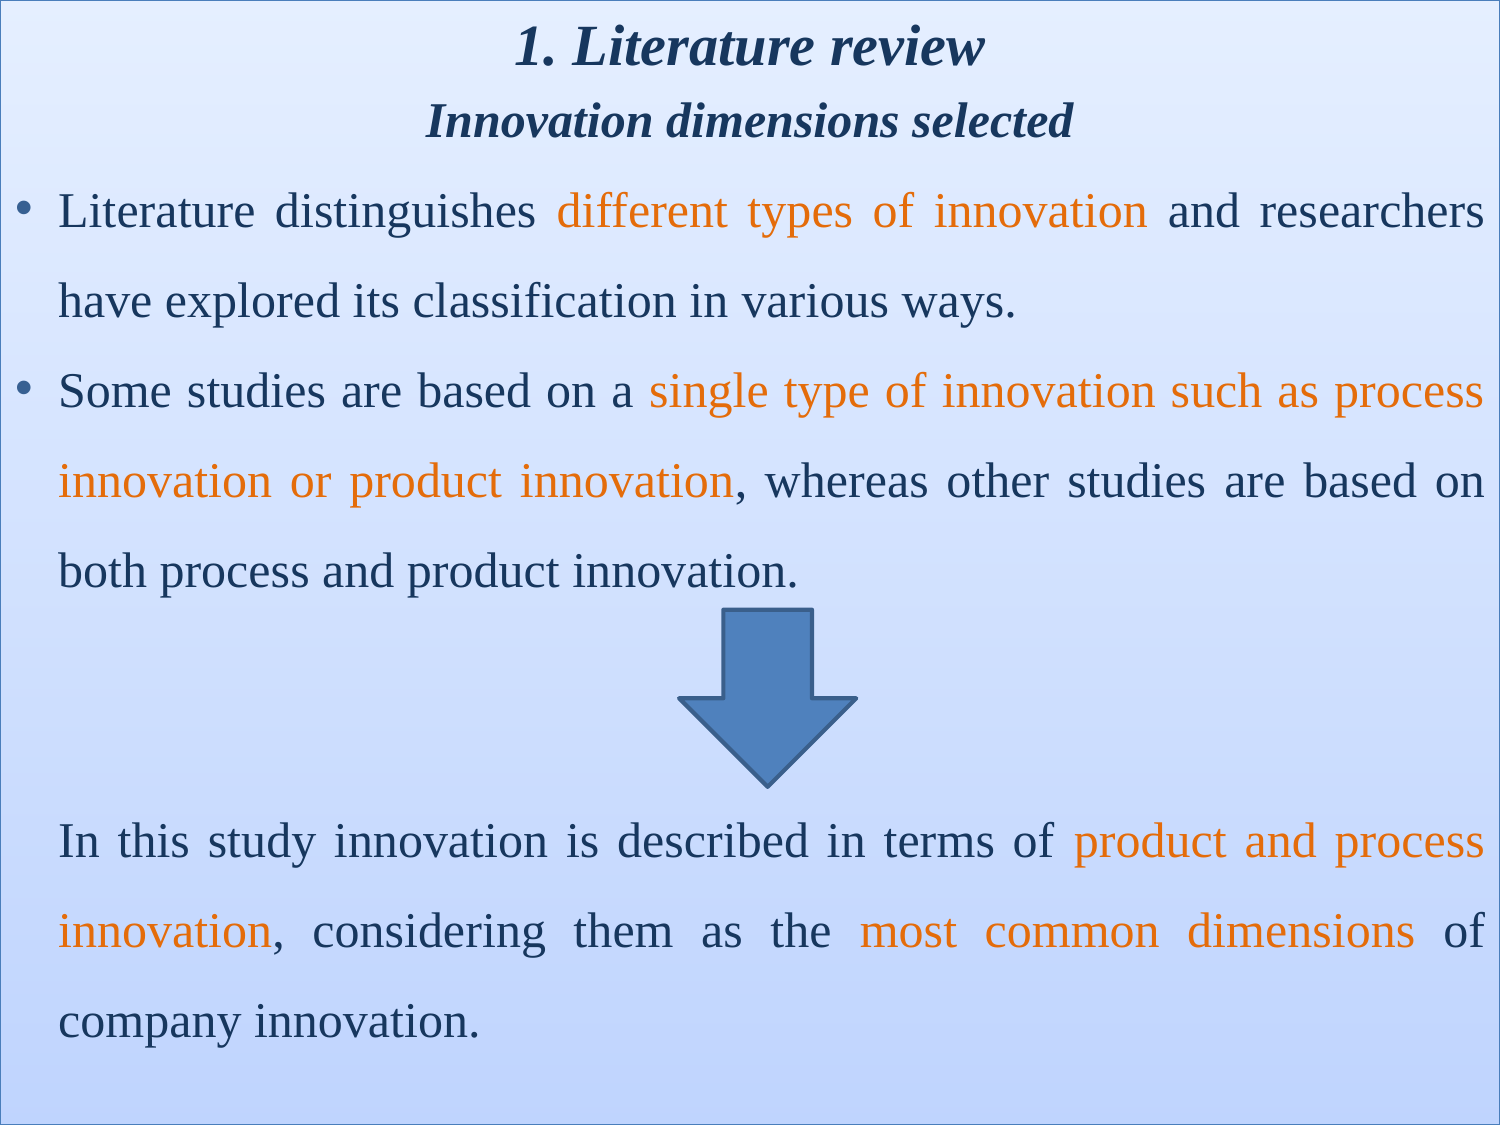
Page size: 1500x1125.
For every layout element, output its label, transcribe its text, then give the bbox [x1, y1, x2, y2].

list 1. Literature review Innovation dimensions selected Literature distinguishes different types of innovation and researchers have explored its classification in various ways. Some studies are based on a single type of innovation such as process innovation or product innovation, whereas other studies are based on both process and product innovation. In this study innovation is described in terms of product and process innovation, considering them as the most common dimensions of company innovation. [0, 0, 1500, 1125]
text_box [677, 607, 859, 789]
